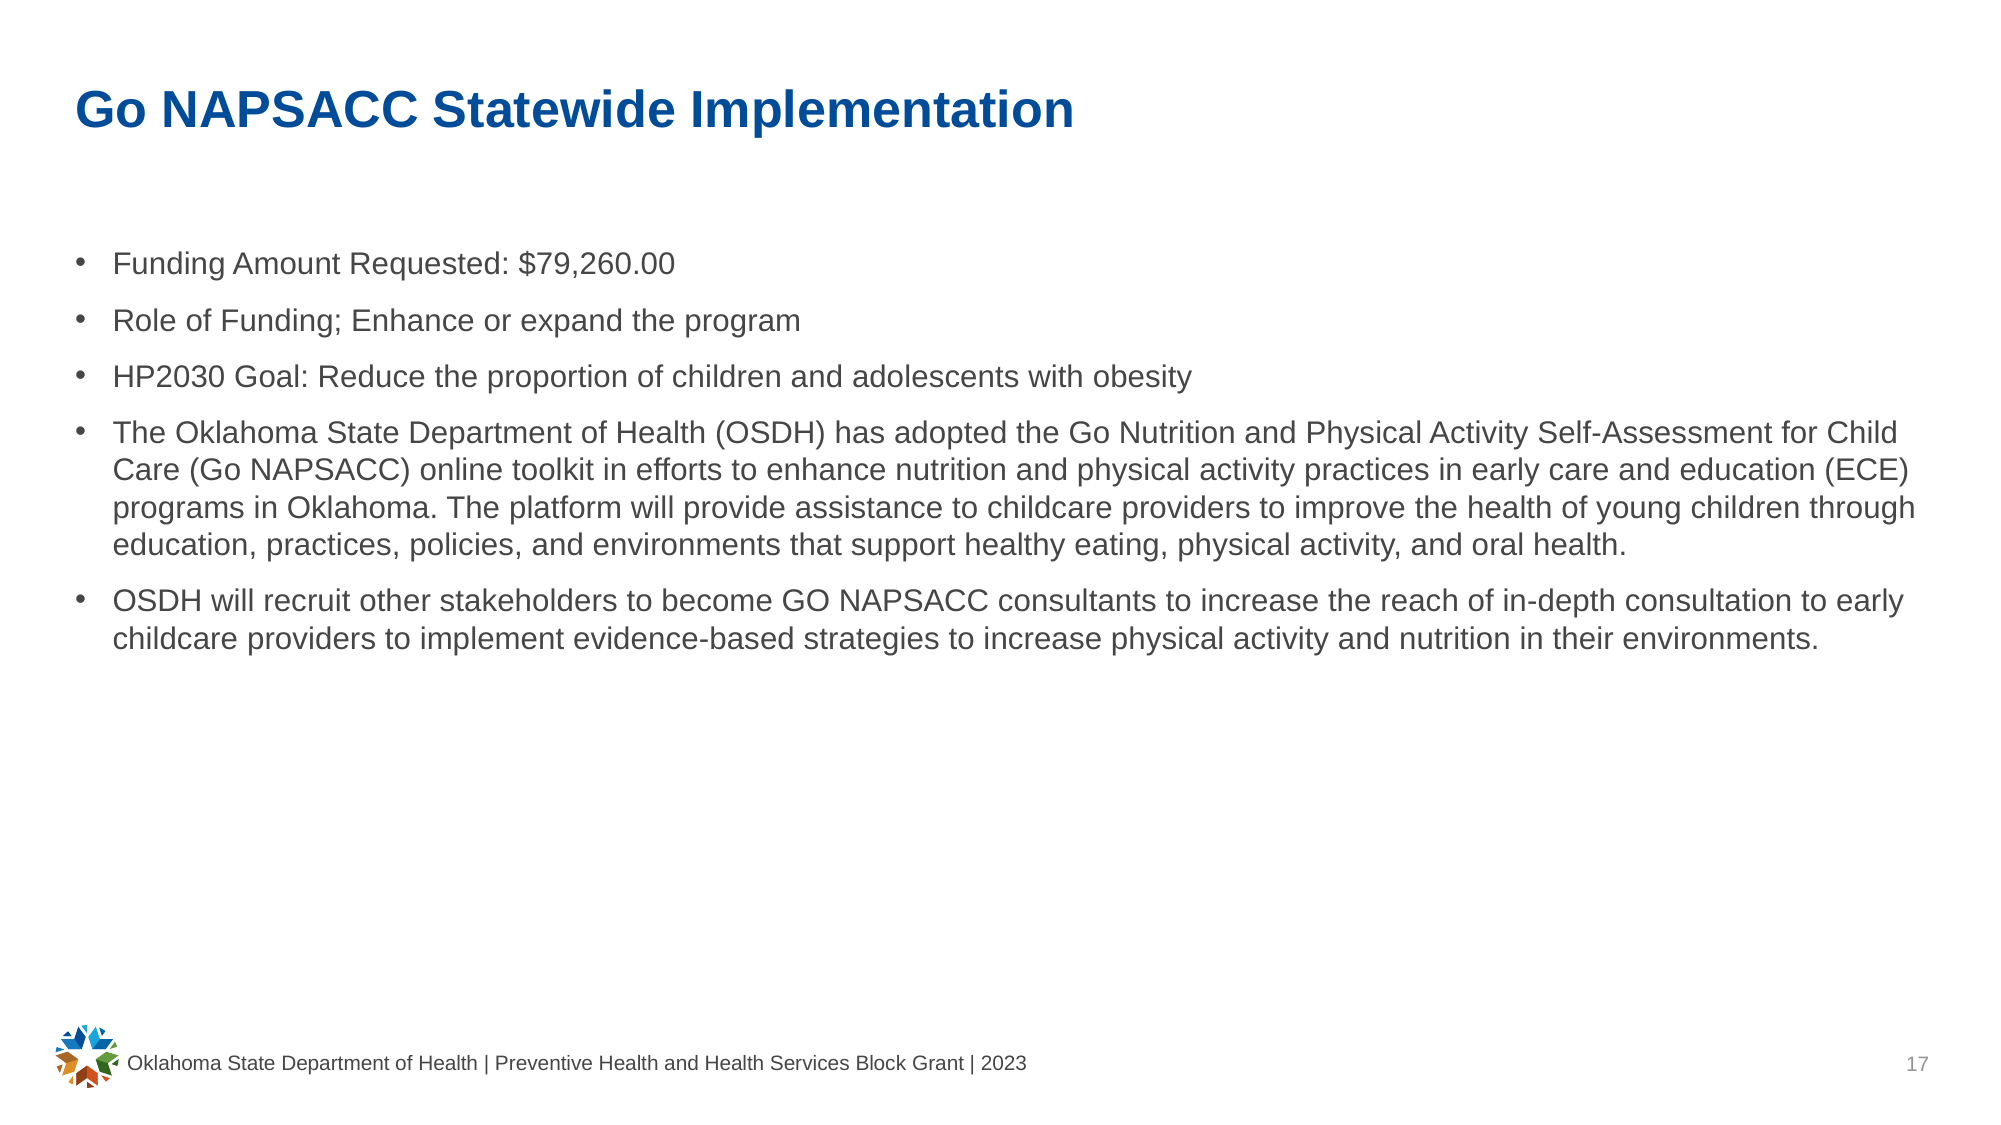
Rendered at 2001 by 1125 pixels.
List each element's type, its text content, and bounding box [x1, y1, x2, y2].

picture [55, 1025, 119, 1088]
slide_number 17 [1494, 1046, 1945, 1079]
title Go NAPSACC Statewide Implementation [75, 68, 1945, 206]
list Funding Amount Requested: $79,260.00 Role of Funding; Enhance or expand the program HP2030 Goal: Reduce the proportion of children and adolescents with obesity The Oklahoma State Department of Health (OSDH) has adopted the Go Nutrition and Physical Activity Self-Assessment for Child Care (Go NAPSACC) online toolkit in efforts to enhance nutrition and physical activity practices in early care and education (ECE) programs in Oklahoma. The platform will provide assistance to childcare providers to improve the health of young children through education, practices, policies, and environments that support healthy eating, physical activity, and oral health. OSDH will recruit other stakeholders to become GO NAPSACC consultants to increase the reach of in-depth consultation to early childcare providers to implement evidence-based strategies to increase physical activity and nutrition in their environments. [75, 235, 1945, 1016]
footer Oklahoma State Department of Health | Preventive Health and Health Services Block Grant | 2023 [127, 1045, 1463, 1078]
